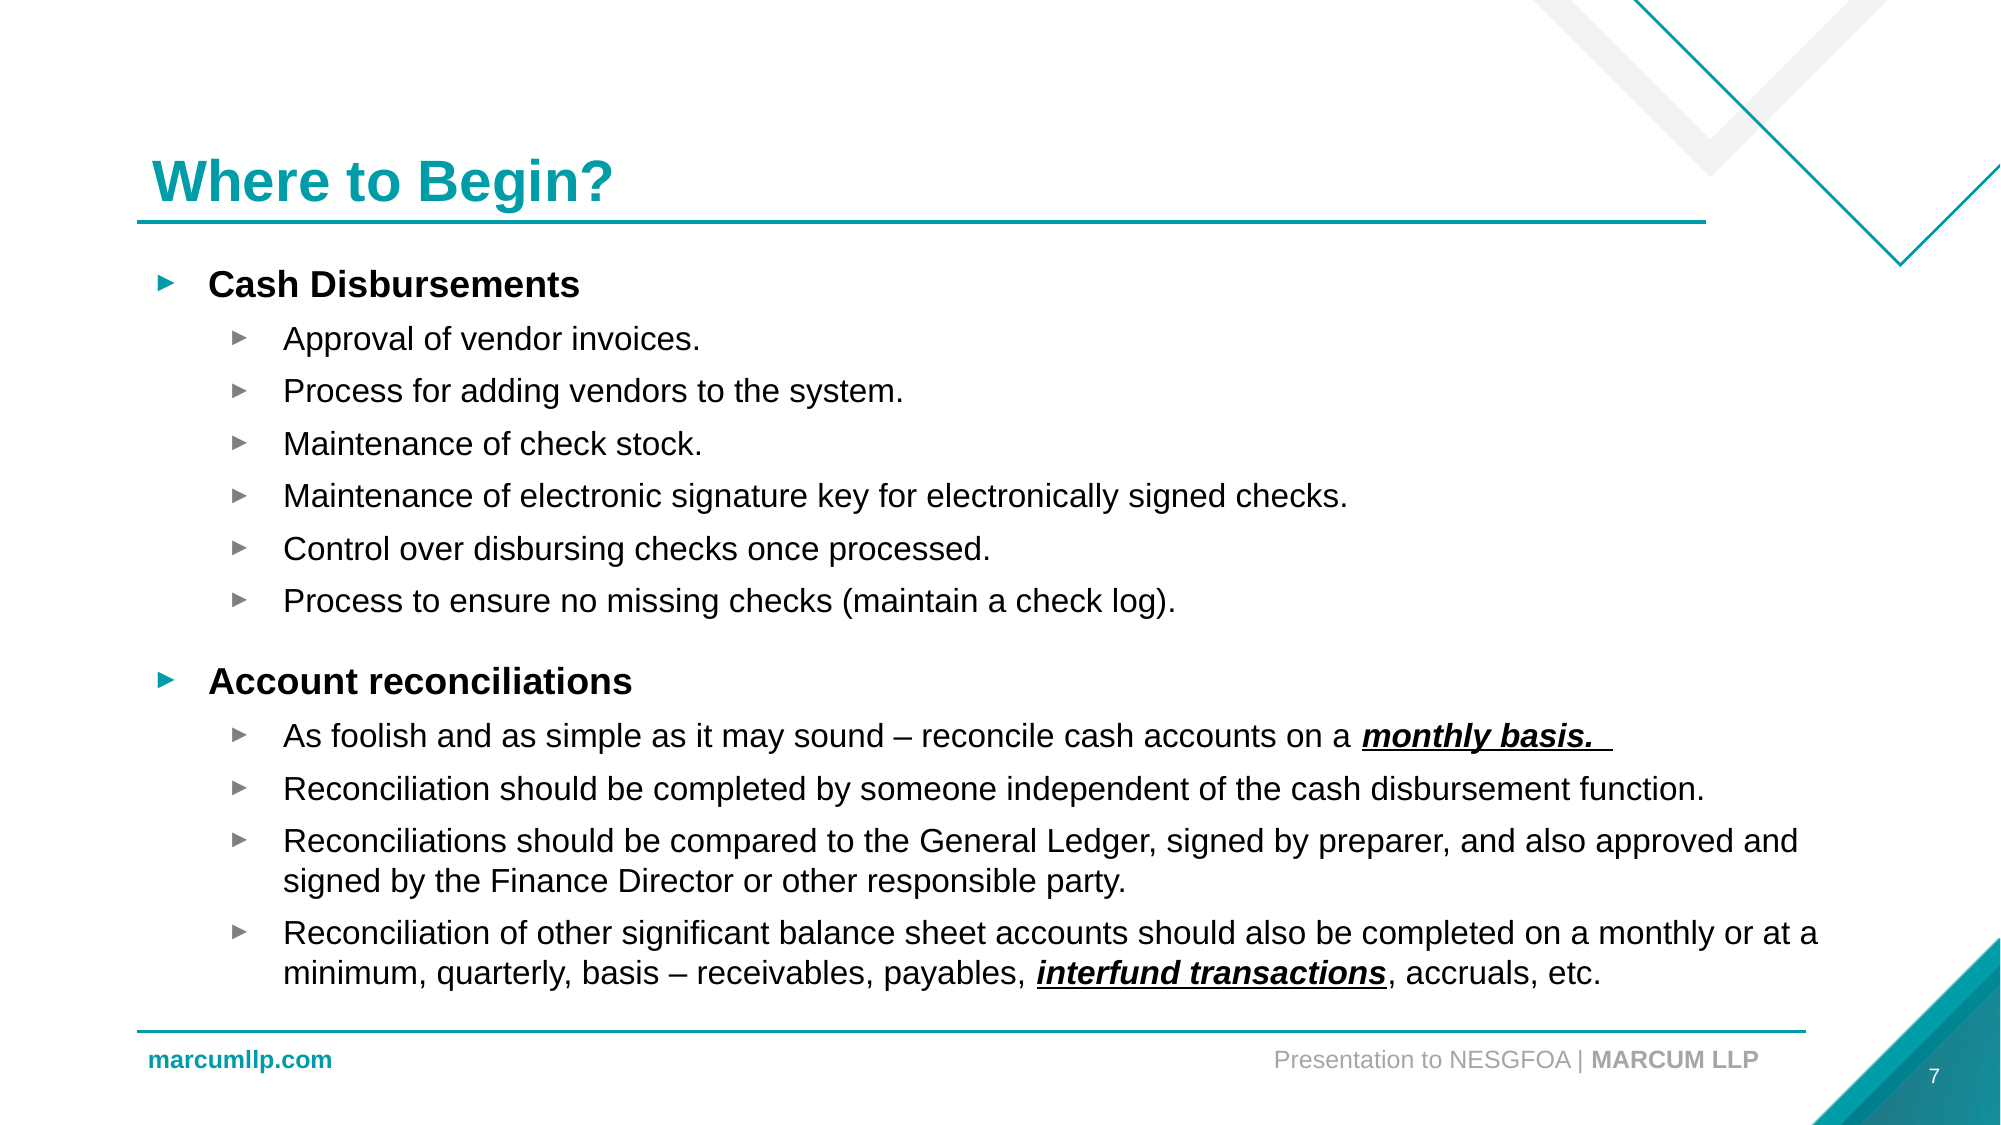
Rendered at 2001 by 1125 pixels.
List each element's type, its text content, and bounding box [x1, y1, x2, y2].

slide_number 7 [1880, 1058, 1988, 1093]
title Where to Begin? [137, 59, 1863, 222]
list Cash Disbursements Approval of vendor invoices. Process for adding vendors to the system. Maintenance of check stock. Maintenance of electronic signature key for electronically signed checks. Control over disbursing checks once processed. Process to ensure no missing checks (maintain a check log). Account reconciliations As foolish and as simple as it may sound – reconcile cash accounts on a monthly basis. Reconciliation should be completed by someone independent of the cash disbursement function. Reconciliations should be compared to the General Ledger, signed by preparer, and also approved and signed by the Finance Director or other responsible party. Reconciliation of other significant balance sheet accounts should also be completed on a monthly or at a minimum, quarterly, basis – receivables, payables, interfund transactions, accruals, etc. [137, 252, 1863, 1014]
